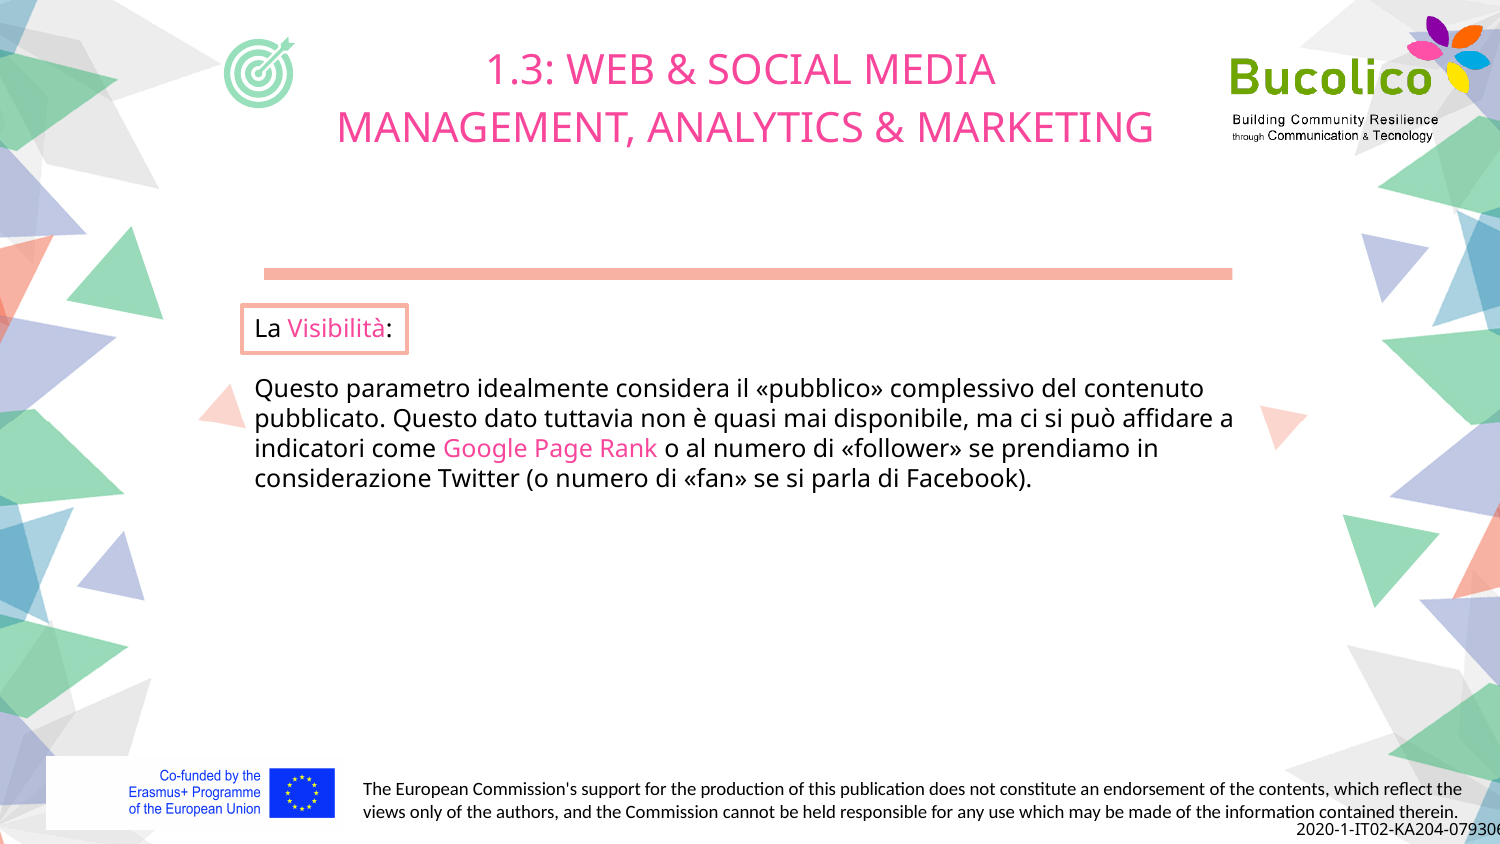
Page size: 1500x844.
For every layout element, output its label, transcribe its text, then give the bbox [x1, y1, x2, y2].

text_box The European Commission's support for the production of this publication does not constitute an endorsement of the contents, which reflect the views only of the authors, and the Commission cannot be held responsible for any use which may be made of the information contained therein. [348, 769, 1486, 830]
text_box [221, 34, 298, 111]
text_box La Visibilità: Questo parametro idealmente considera il «pubblico» complessivo del contenuto pubblicato. Questo dato tuttavia non è quasi mai disponibile, ma ci si può affidare a indicatori come Google Page Rank o al numero di «follower» se prendiamo in considerazione Twitter (o numero di «fan» se si parla di Facebook). [239, 305, 1258, 500]
text_box [262, 266, 1235, 282]
picture [0, 0, 1500, 844]
text_box 1.3: WEB & SOCIAL MEDIA MANAGEMENT, ANALYTICS & MARKETING [223, 49, 1210, 145]
